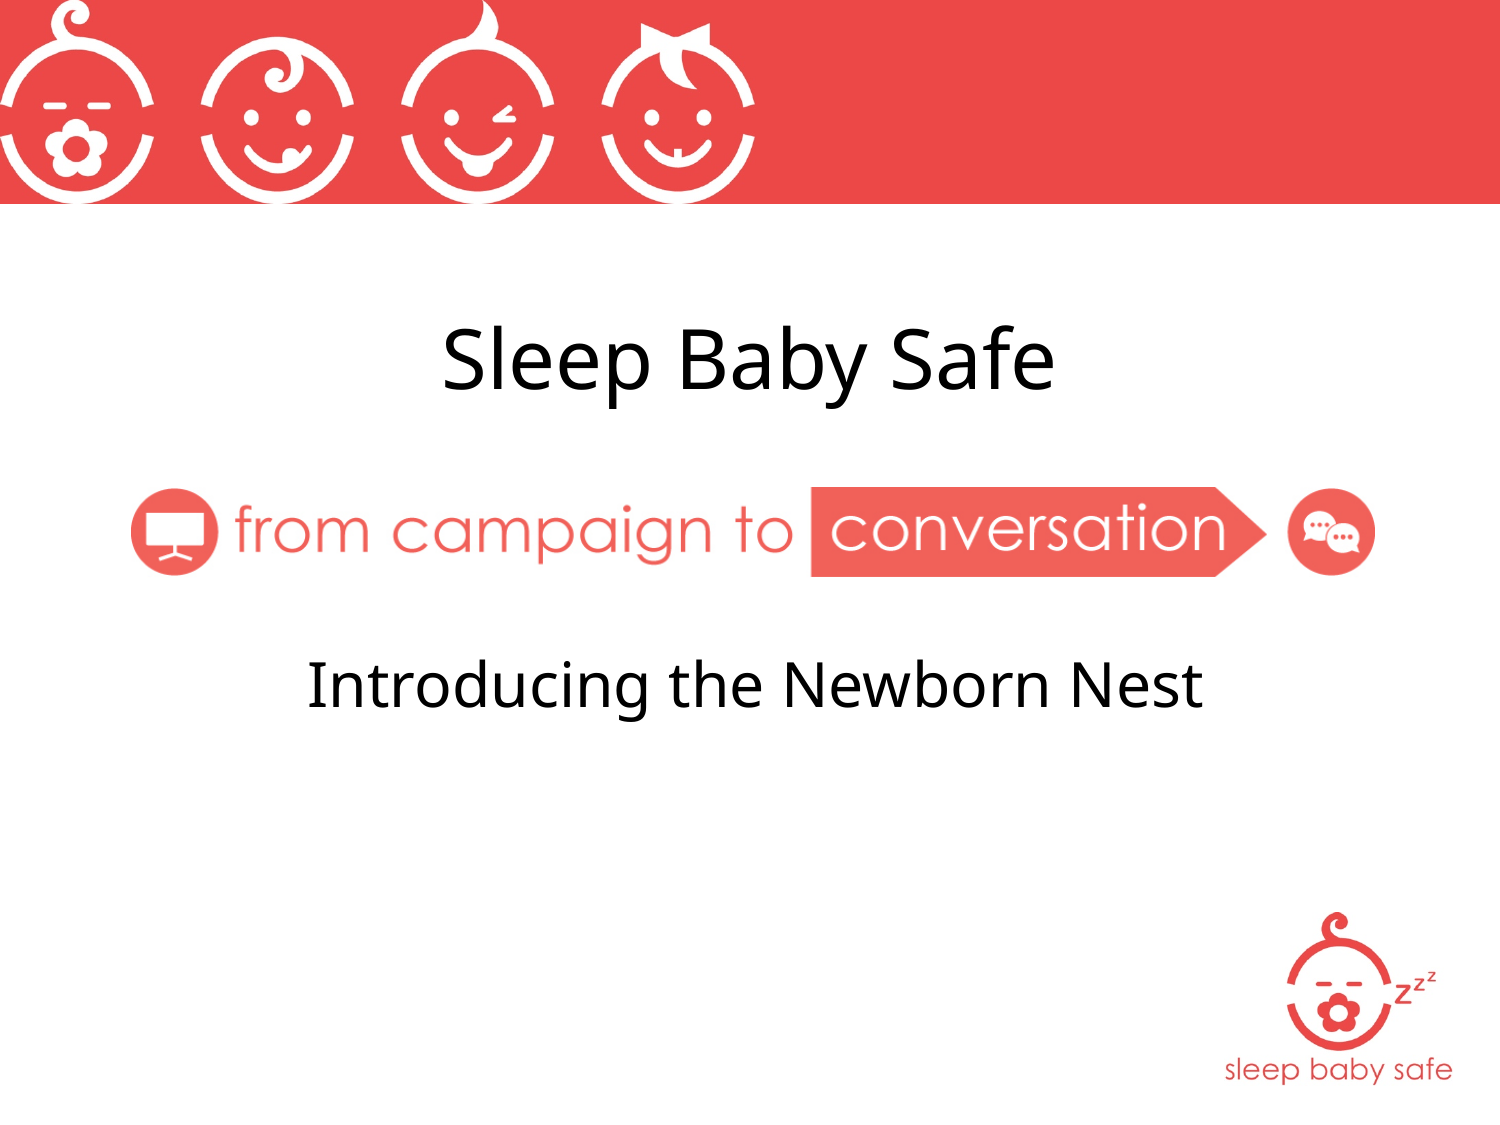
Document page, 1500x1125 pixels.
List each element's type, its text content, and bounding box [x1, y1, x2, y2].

subtitle Introducing the Newborn Nest [200, 637, 1313, 925]
picture [0, 0, 1500, 204]
title Sleep Baby Safe [112, 299, 1388, 413]
picture [130, 487, 1376, 579]
picture [1224, 912, 1453, 1086]
